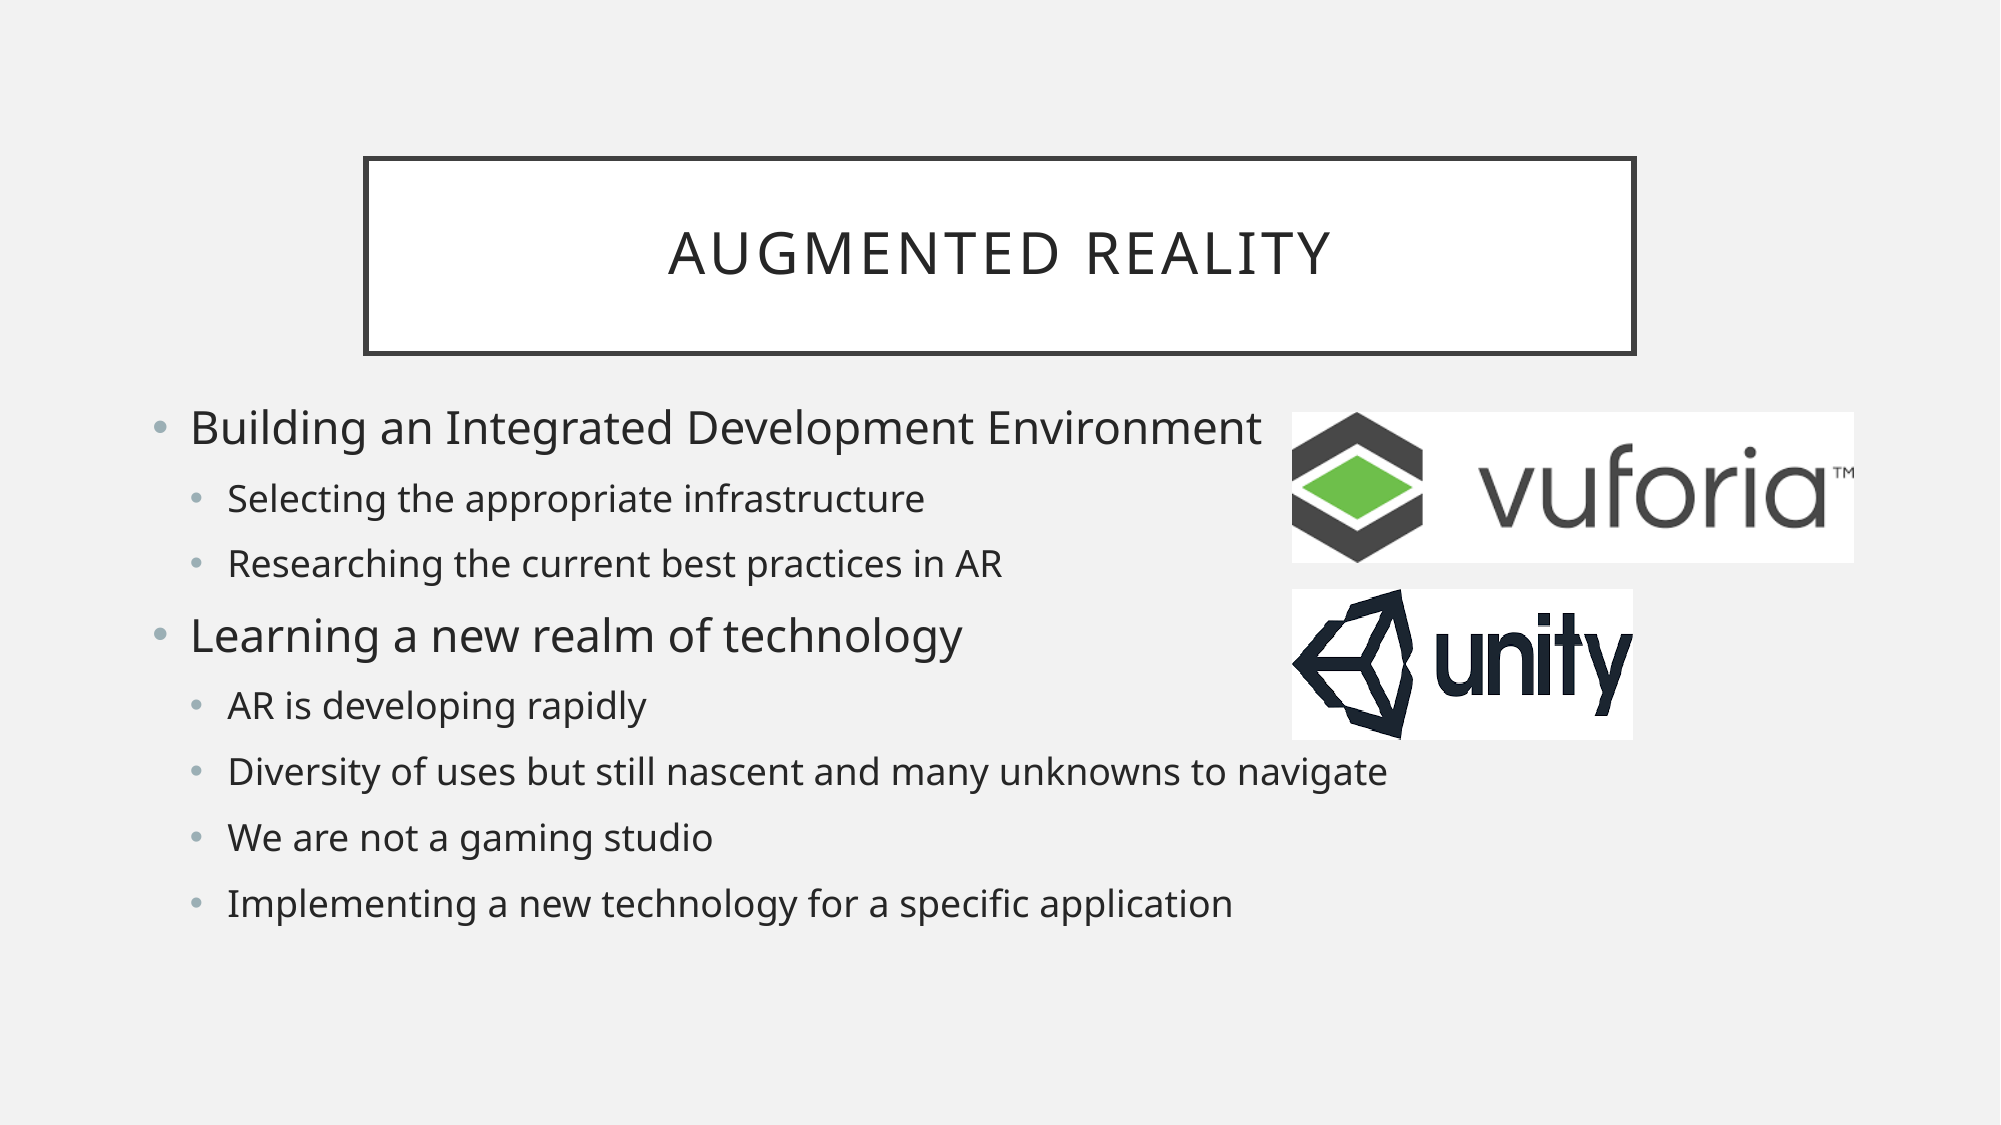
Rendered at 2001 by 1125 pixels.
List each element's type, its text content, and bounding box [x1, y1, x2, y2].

title Augmented Reality [363, 156, 1637, 356]
picture [1292, 589, 1634, 740]
list Building an Integrated Development Environment Selecting the appropriate infrastructure Researching the current best practices in AR Learning a new realm of technology AR is developing rapidly Diversity of uses but still nascent and many unknowns to navigate We are not a gaming studio Implementing a new technology for a specific application [137, 391, 1896, 1014]
picture [1292, 412, 1854, 563]
